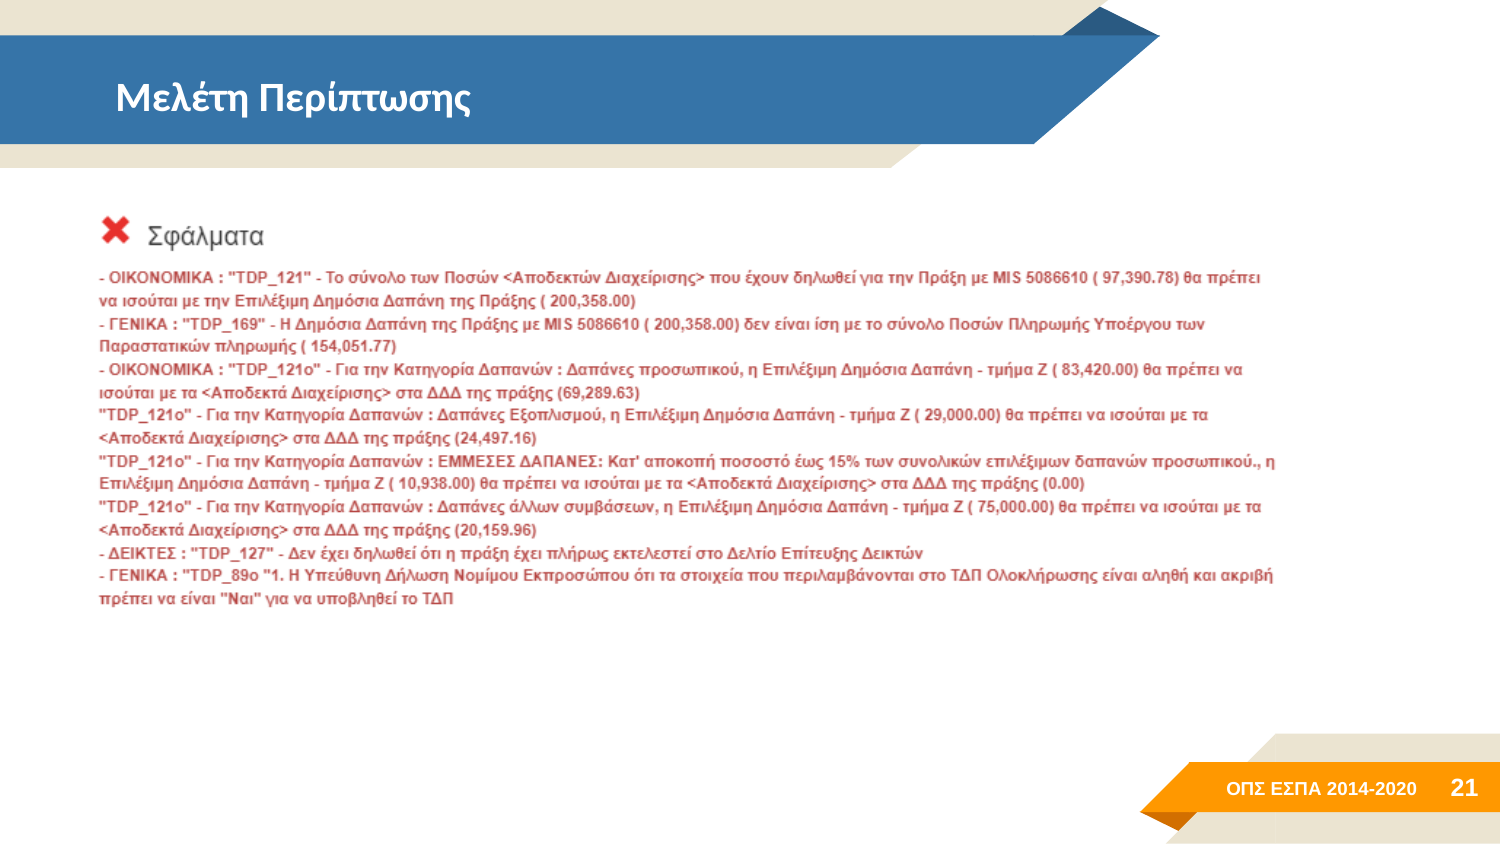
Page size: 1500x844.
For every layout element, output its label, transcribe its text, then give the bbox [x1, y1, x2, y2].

slide_number 21 [1249, 760, 1494, 813]
title Μελέτη Περίπτωσης [100, 32, 963, 158]
picture [35, 203, 1341, 619]
